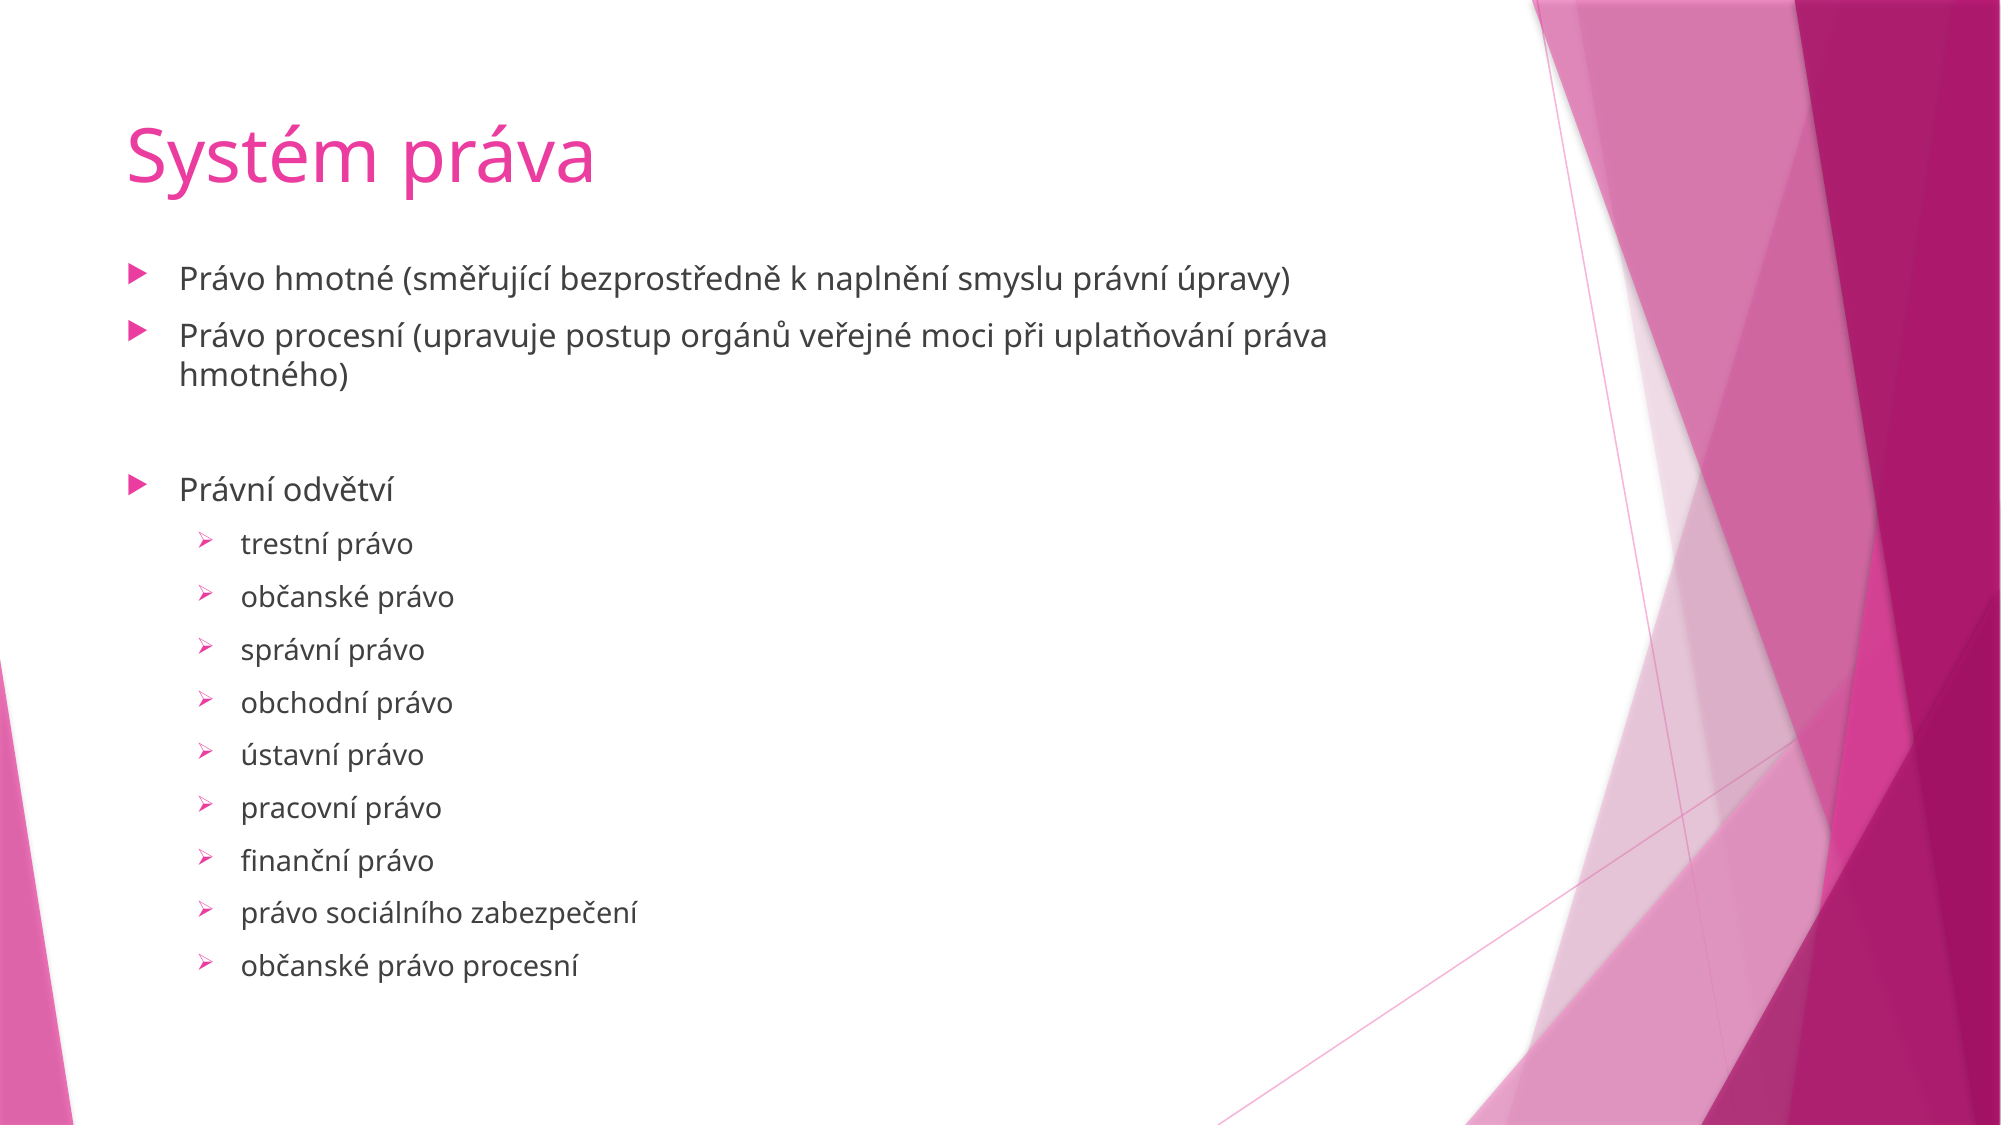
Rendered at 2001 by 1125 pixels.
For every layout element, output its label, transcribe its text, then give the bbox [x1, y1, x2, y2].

title Systém práva [111, 99, 1522, 234]
list Právo hmotné (směřující bezprostředně k naplnění smyslu právní úpravy) Právo procesní (upravuje postup orgánů veřejné moci při uplatňování práva hmotného) Právní odvětví trestní právo občanské právo správní právo obchodní právo ústavní právo pracovní právo finanční právo právo sociálního zabezpečení občanské právo procesní [111, 250, 1522, 992]
